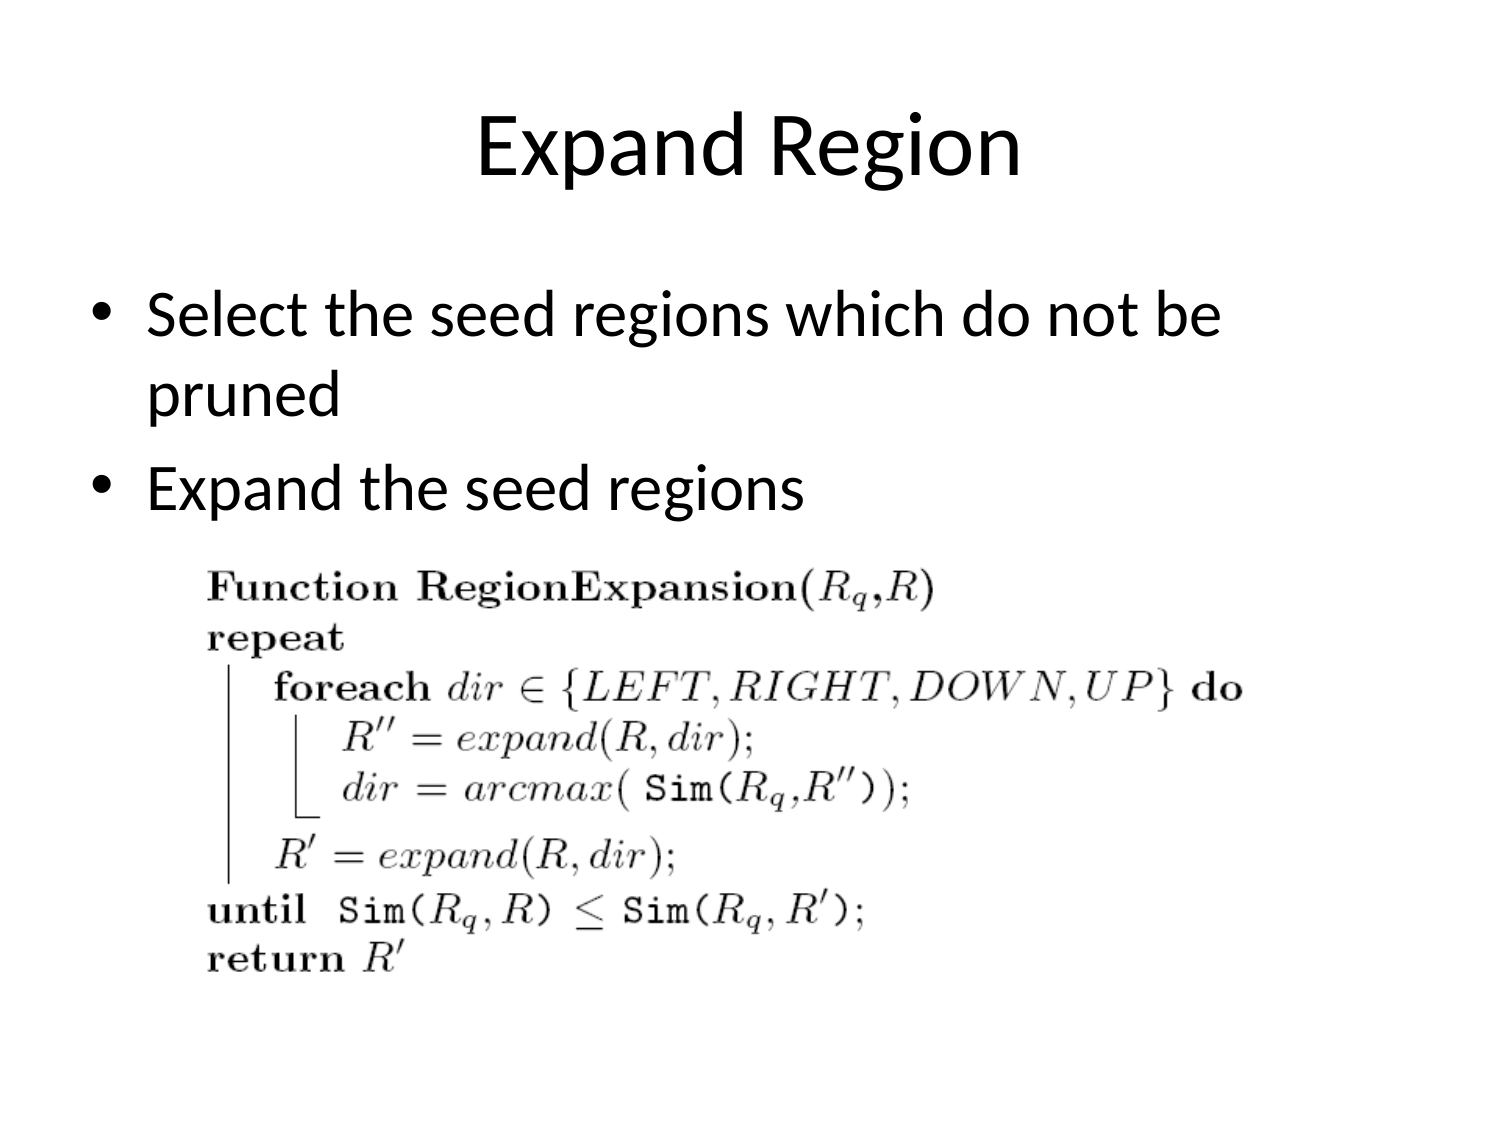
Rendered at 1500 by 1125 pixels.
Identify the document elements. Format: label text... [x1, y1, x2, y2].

title Expand Region [75, 45, 1425, 233]
list Select the seed regions which do not be pruned Expand the seed regions [75, 262, 1425, 575]
picture [199, 549, 1284, 987]
